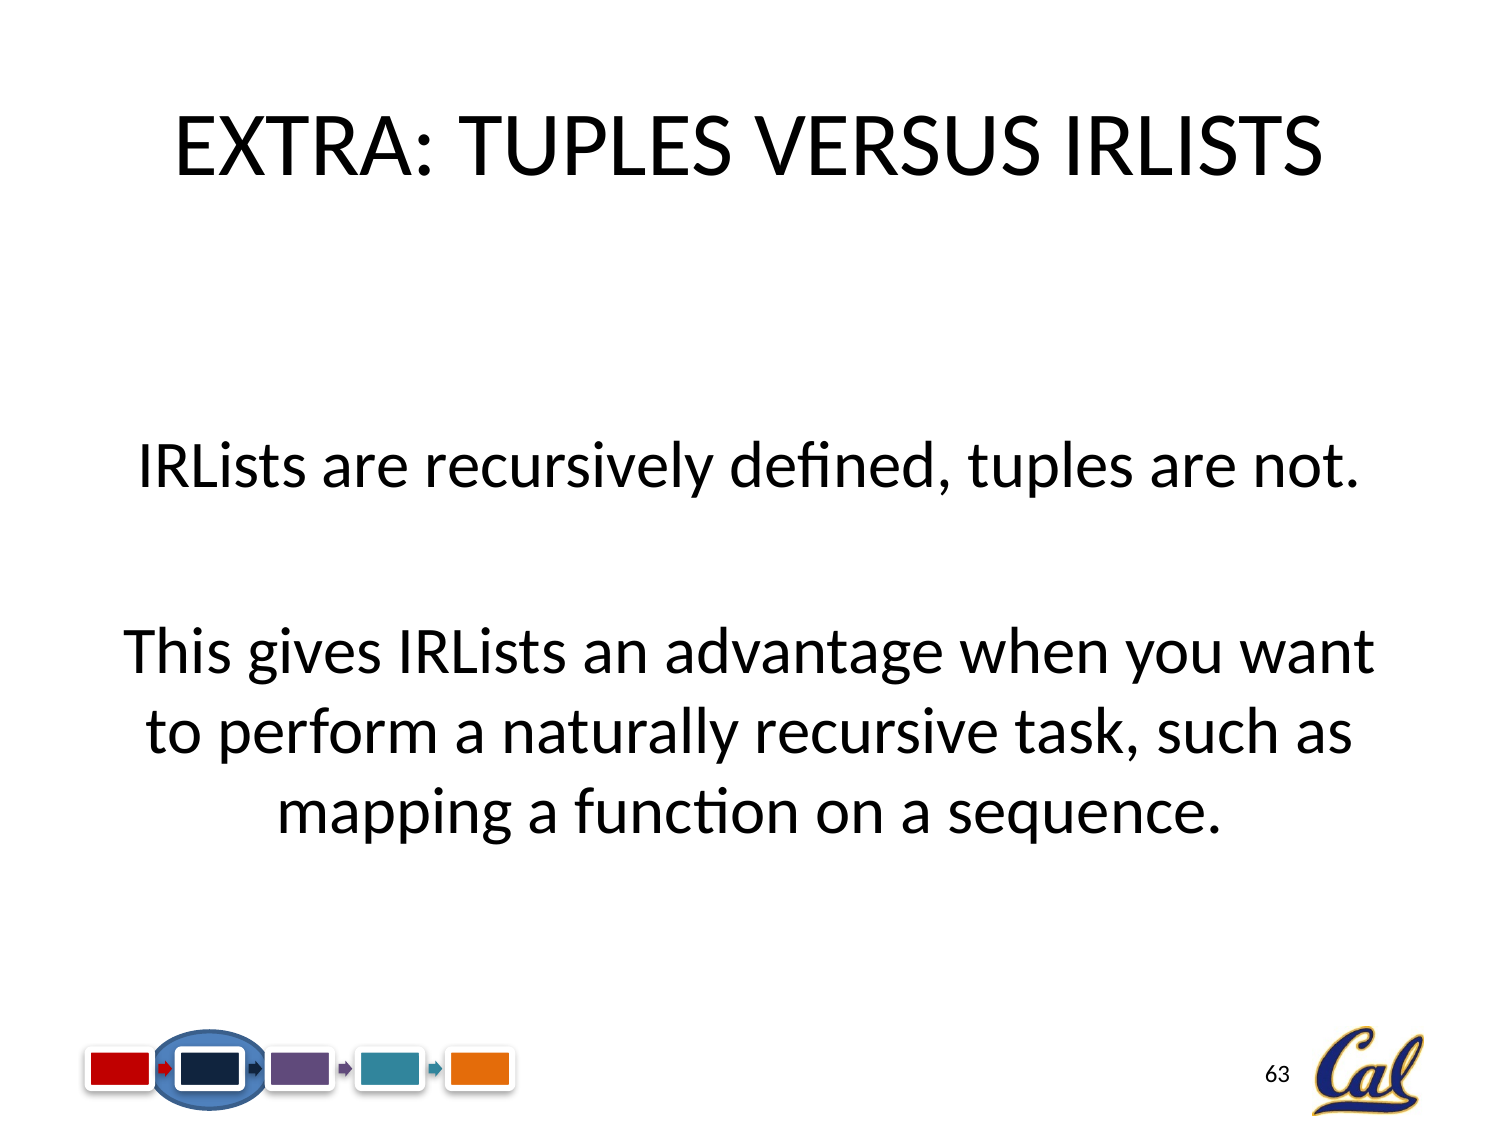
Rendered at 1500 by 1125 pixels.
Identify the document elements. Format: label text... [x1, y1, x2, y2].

list IRLists are recursively defined, tuples are not. This gives IRLists an advantage when you want to perform a naturally recursive task, such as mapping a function on a sequence. [75, 262, 1425, 1005]
title Extra: Tuples versus IRLists [75, 45, 1425, 233]
picture [1312, 1026, 1424, 1116]
